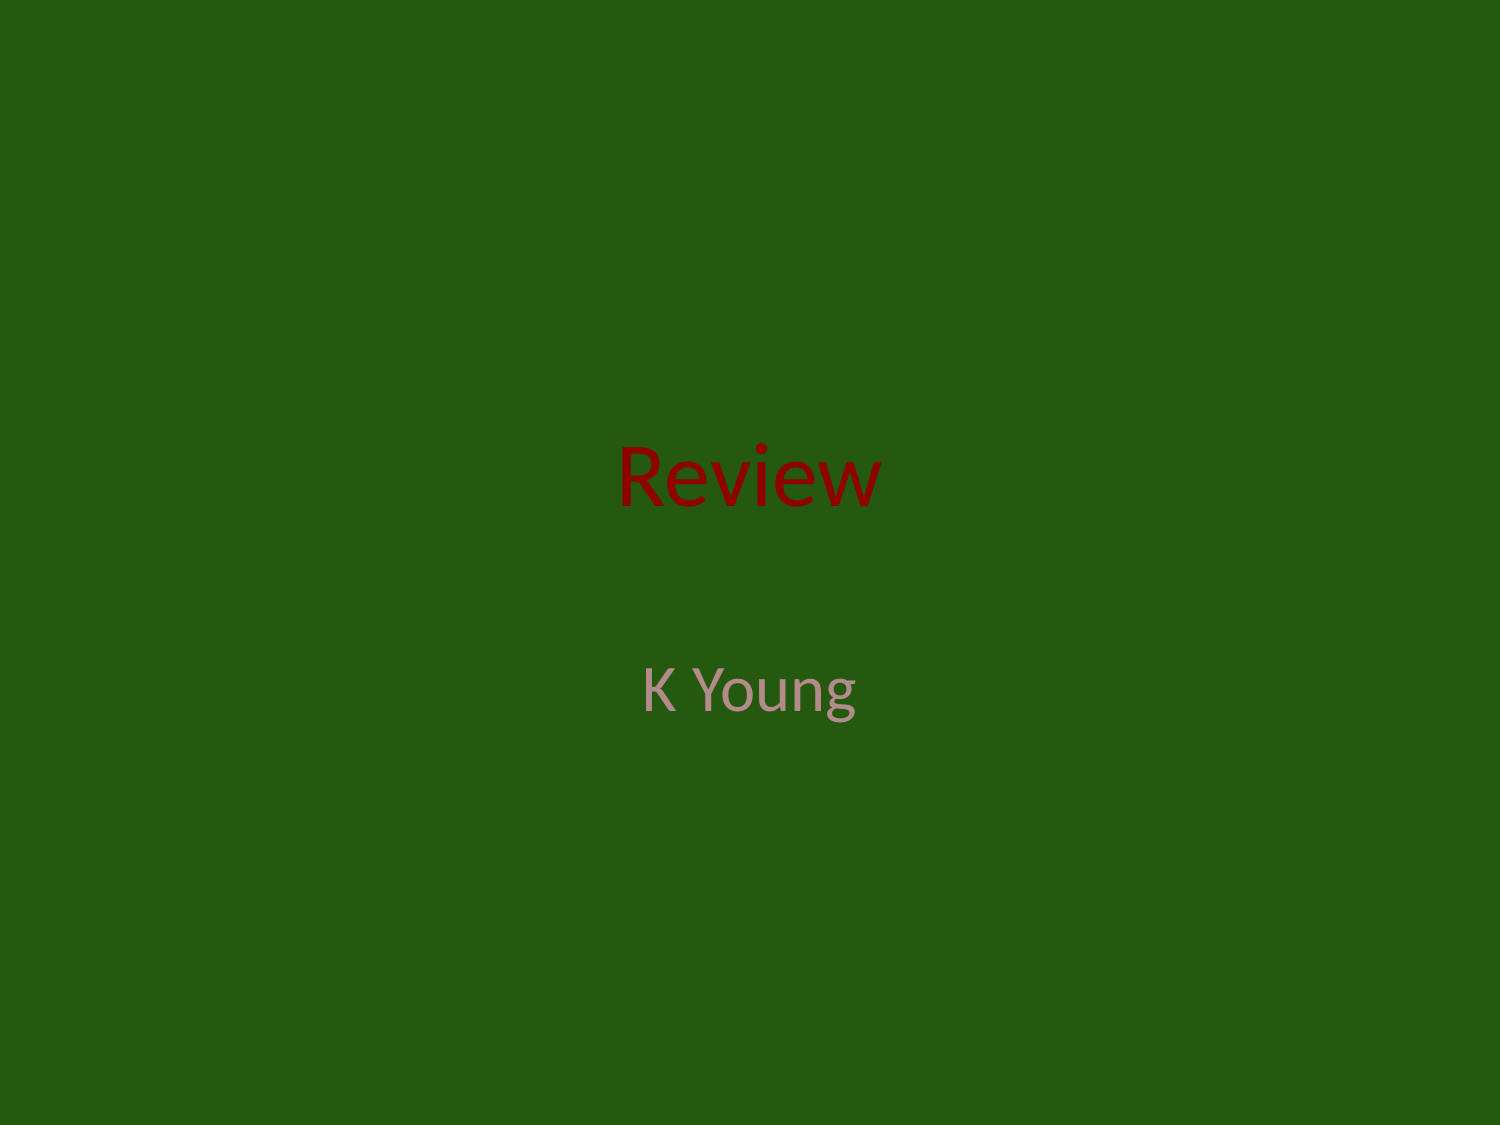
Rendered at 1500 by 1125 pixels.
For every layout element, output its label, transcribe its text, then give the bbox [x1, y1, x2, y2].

subtitle K Young [225, 637, 1275, 925]
title Review [112, 349, 1388, 591]
